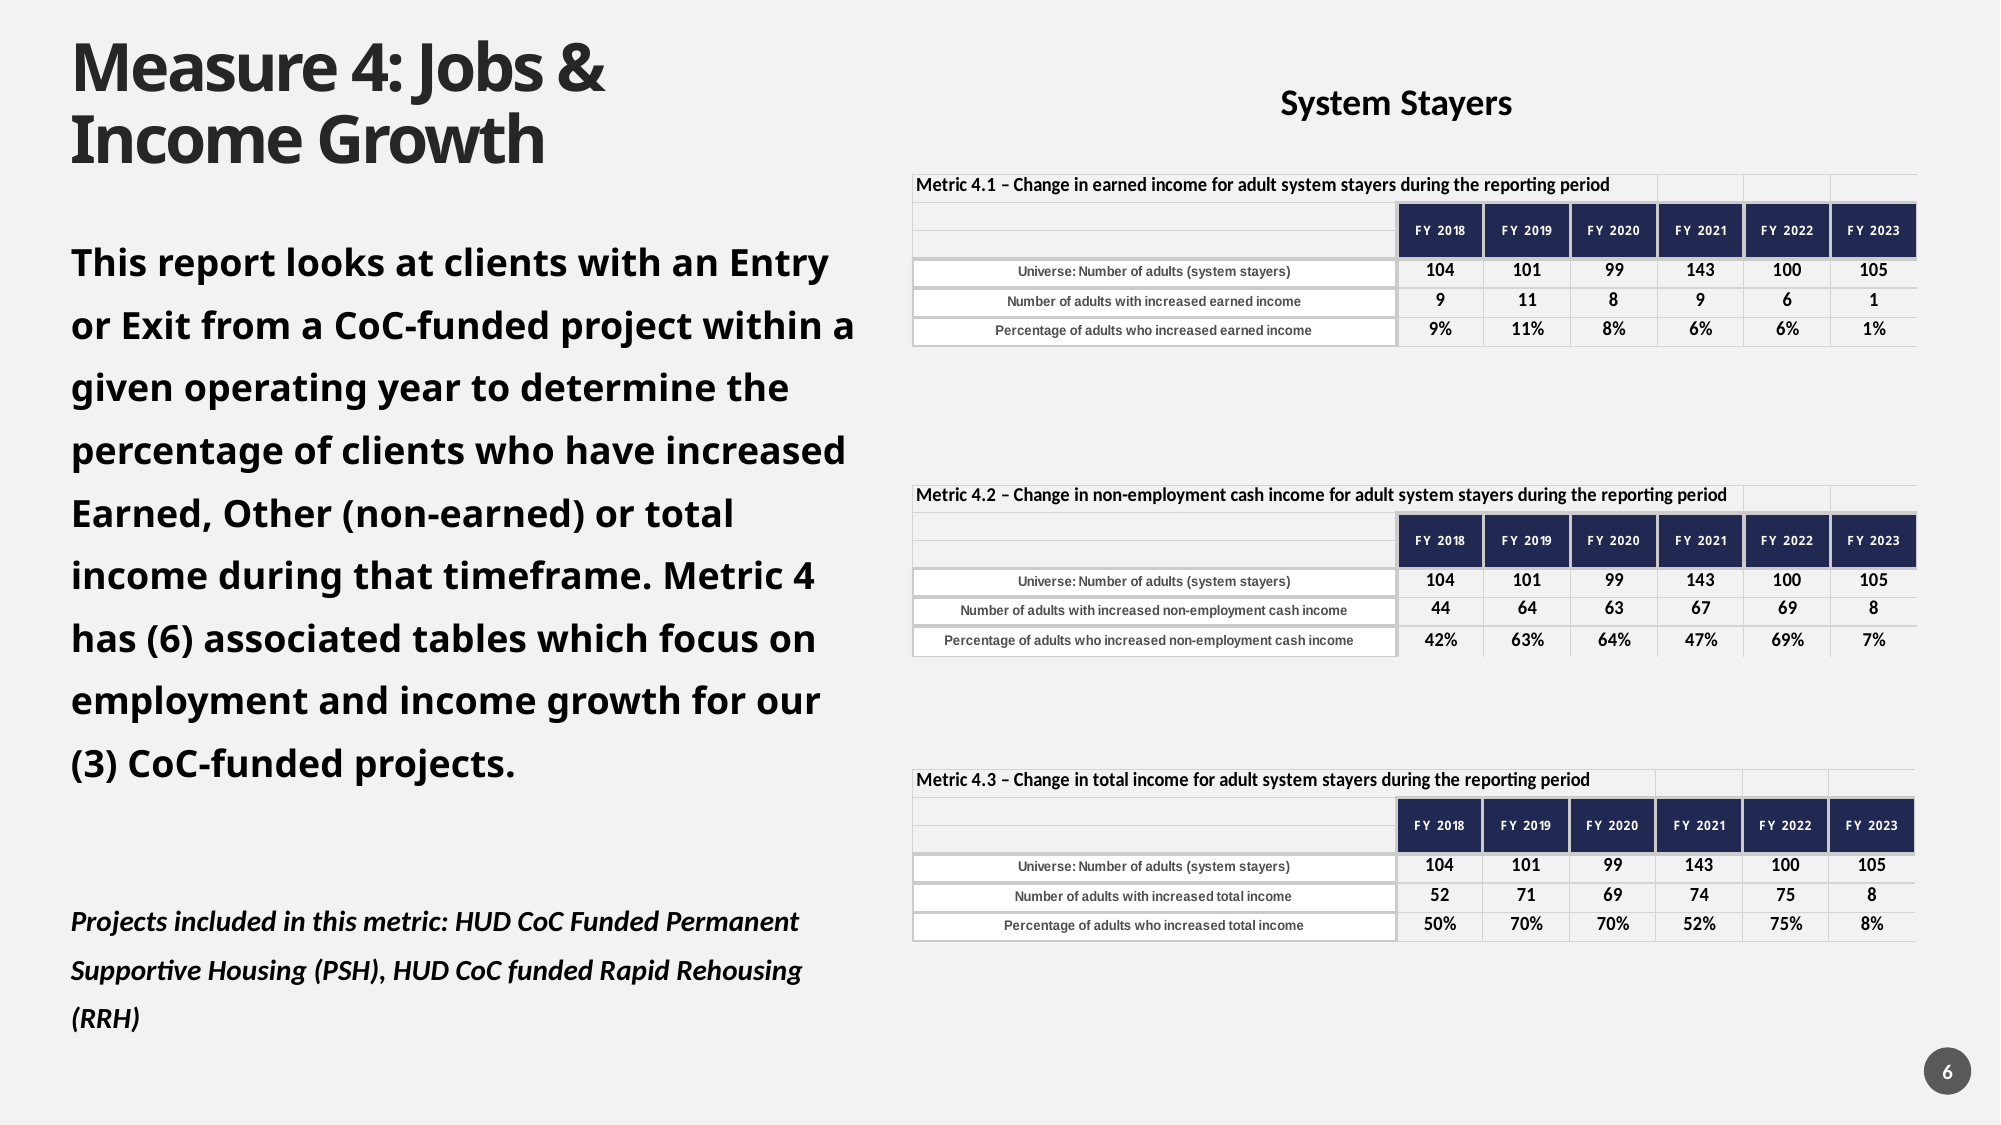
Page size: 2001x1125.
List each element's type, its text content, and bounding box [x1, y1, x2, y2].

text_box System Stayers [1061, 70, 1732, 131]
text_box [912, 769, 1917, 943]
title Measure 4: Jobs & Income Growth [70, 70, 741, 142]
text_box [911, 484, 1919, 658]
list This report looks at clients with an Entry or Exit from a CoC-funded project within a given operating year to determine the percentage of clients who have increased Earned, Other (non-earned) or total income during that timeframe. Metric 4 has (6) associated tables which focus on employment and income growth for our (3) CoC-funded projects. Projects included in this metric: HUD CoC Funded Permanent Supportive Housing (PSH), HUD CoC funded Rapid Rehousing (RRH) [70, 221, 861, 1016]
slide_number 6 [1923, 1047, 1972, 1095]
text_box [911, 174, 1919, 348]
